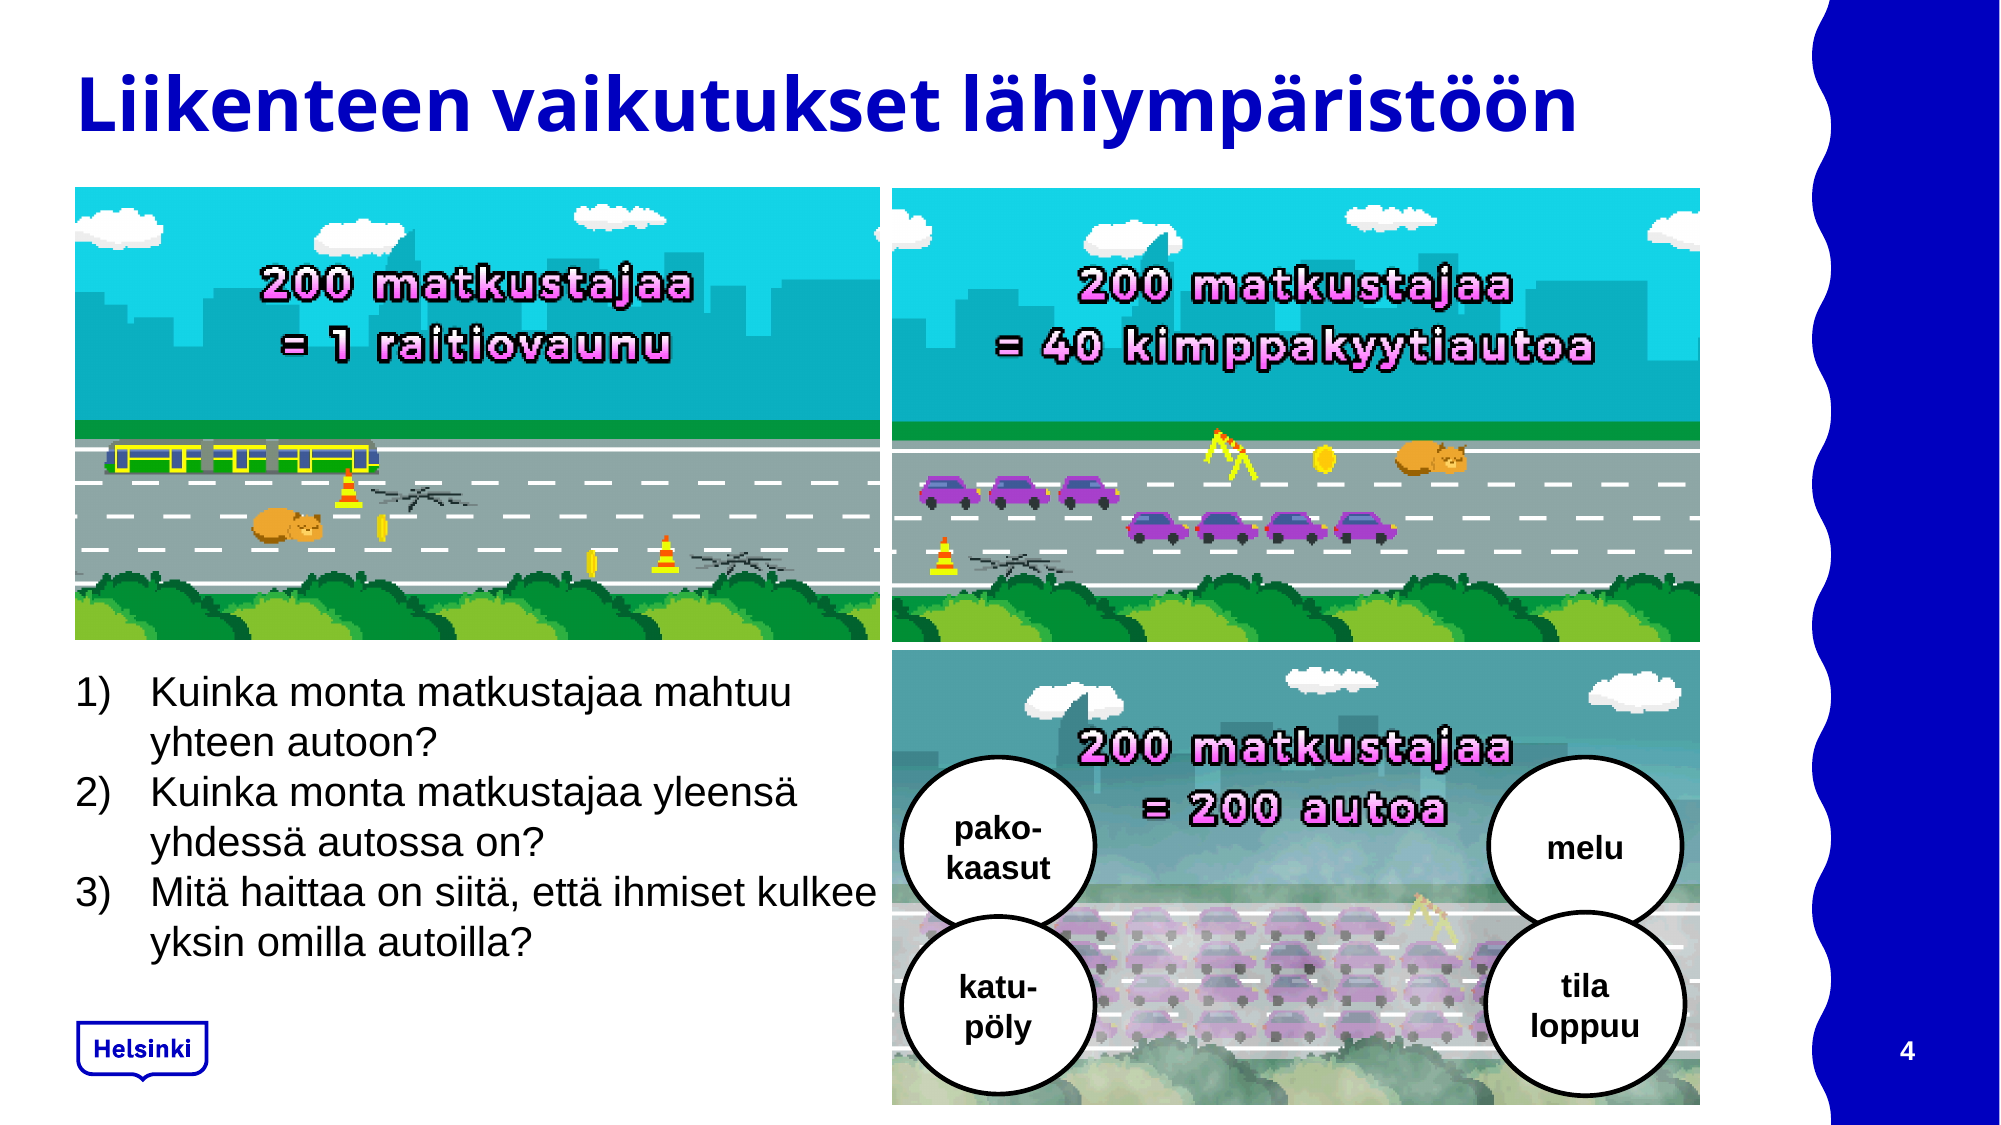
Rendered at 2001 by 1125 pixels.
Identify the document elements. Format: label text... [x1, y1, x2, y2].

slide_number 4 [1712, 1028, 1916, 1071]
picture [892, 187, 1700, 642]
list Kuinka monta matkustajaa mahtuu yhteen autoon? Kuinka monta matkustajaa yleensä yhdessä autossa on? Mitä haittaa on siitä, että ihmiset kulkee yksin omilla autoilla? [75, 664, 880, 1071]
picture [74, 187, 880, 640]
picture [892, 650, 1700, 1105]
title Liikenteen vaikutukset lähiympäristöön [75, 67, 1711, 197]
